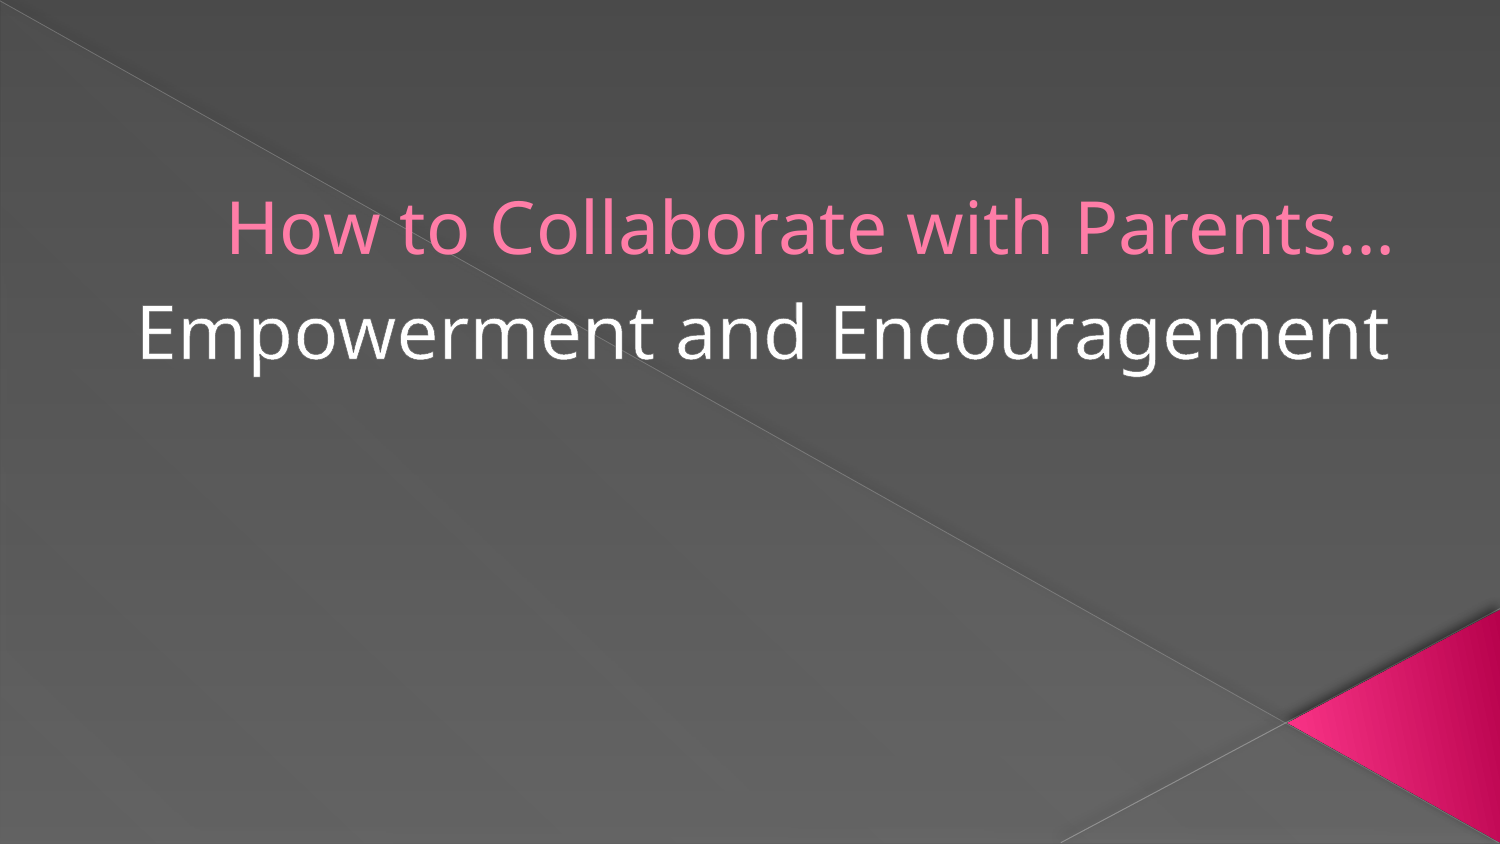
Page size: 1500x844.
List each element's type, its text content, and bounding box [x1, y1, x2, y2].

subtitle Empowerment and Encouragement [88, 277, 1412, 741]
title How to Collaborate with Parents… [88, 95, 1412, 277]
